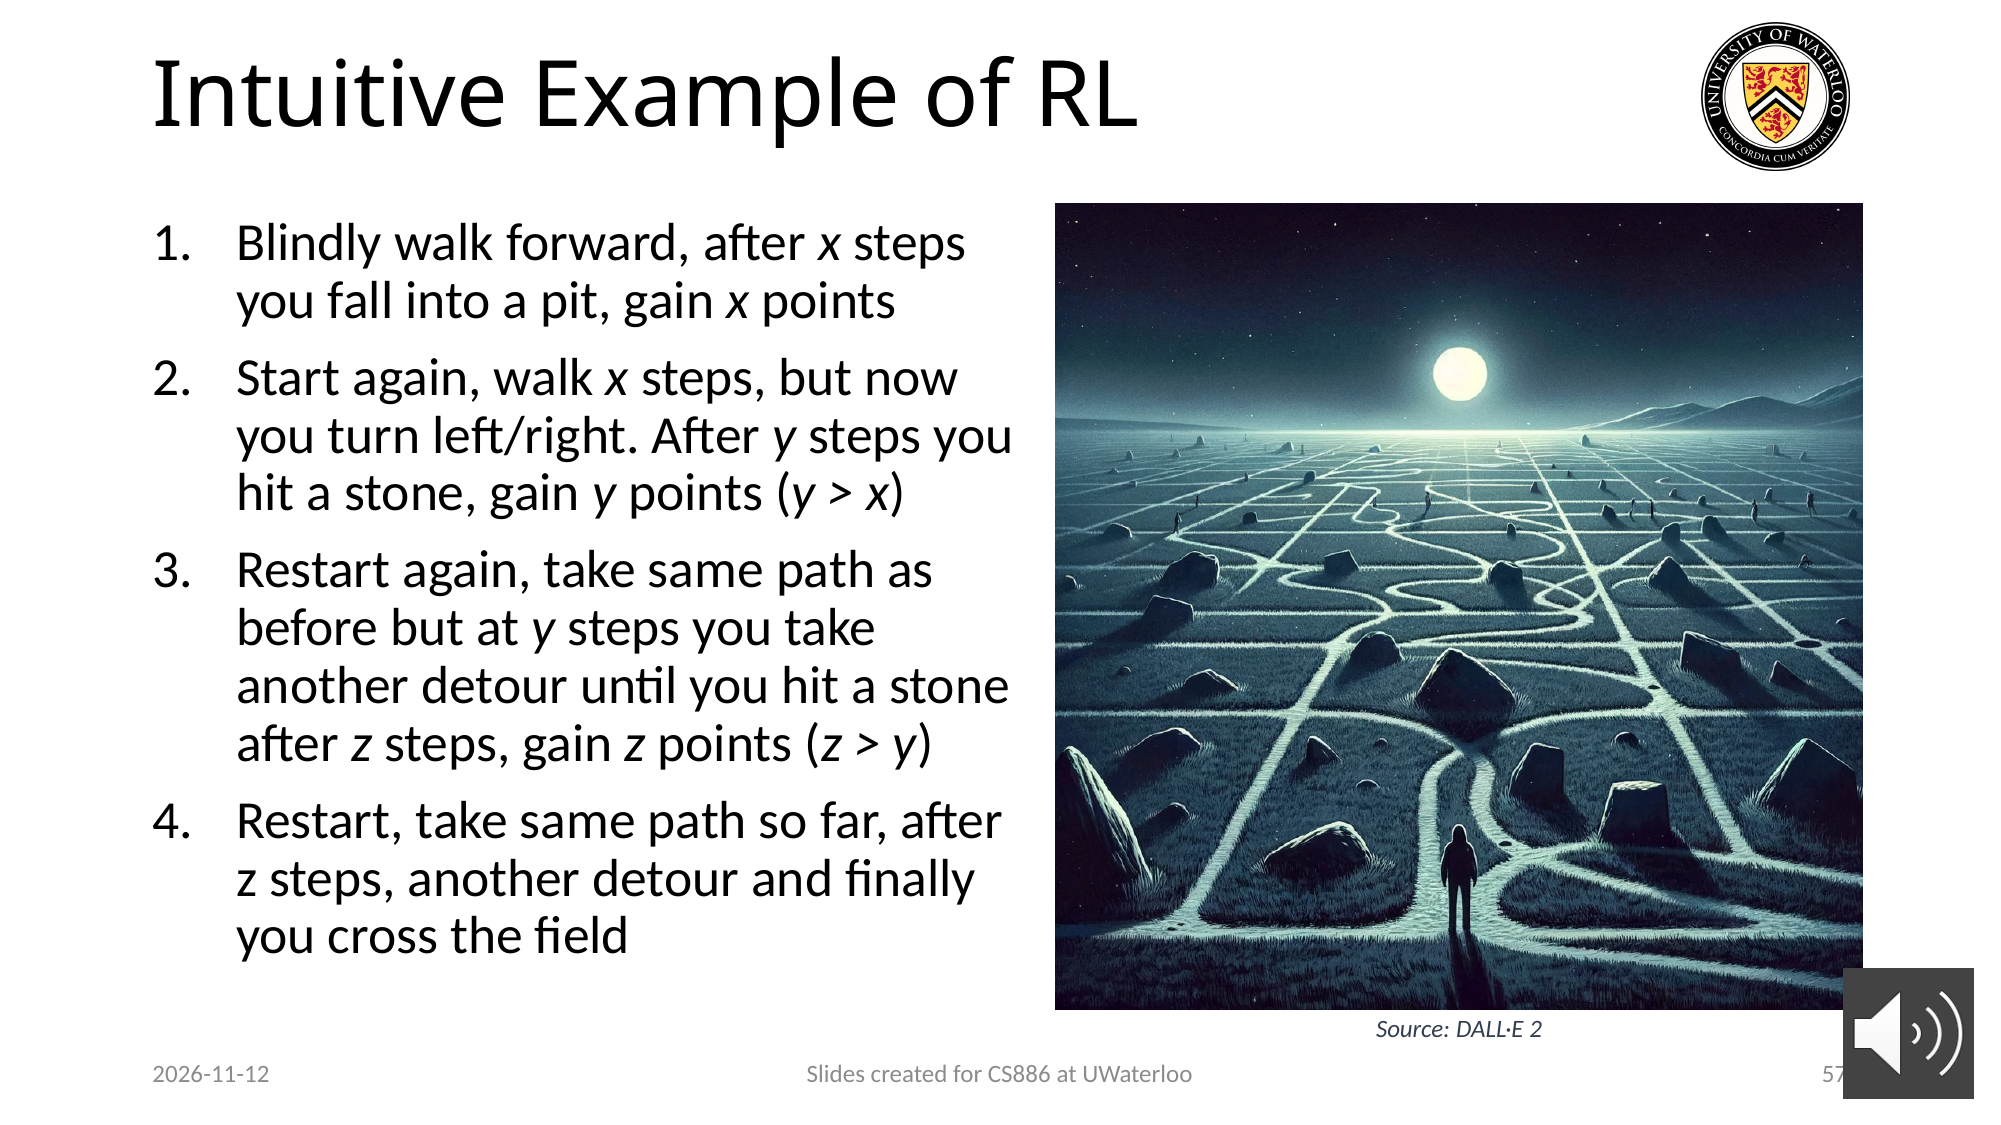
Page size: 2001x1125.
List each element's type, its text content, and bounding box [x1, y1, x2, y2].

text_box Blindly walk forward, after x steps you fall into a pit, gain x points Start again, walk x steps, but now you turn left/right. After y steps you hit a stone, gain y points (y > x) Restart again, take same path as before but at y steps you take another detour until you hit a stone after z steps, gain z points (z > y) Restart, take same path so far, after z steps, another detour and finally you cross the field [137, 206, 1039, 1014]
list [1055, 203, 1863, 1010]
footer Slides created for CS886 at UWaterloo [662, 1042, 1338, 1103]
picture [1841, 966, 1975, 1100]
title Intuitive Example of RL [137, 22, 1863, 171]
text_box Source: DALL·E 2 [1121, 1010, 1797, 1058]
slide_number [137, 1042, 588, 1103]
slide_number 57 [1412, 1042, 1863, 1103]
